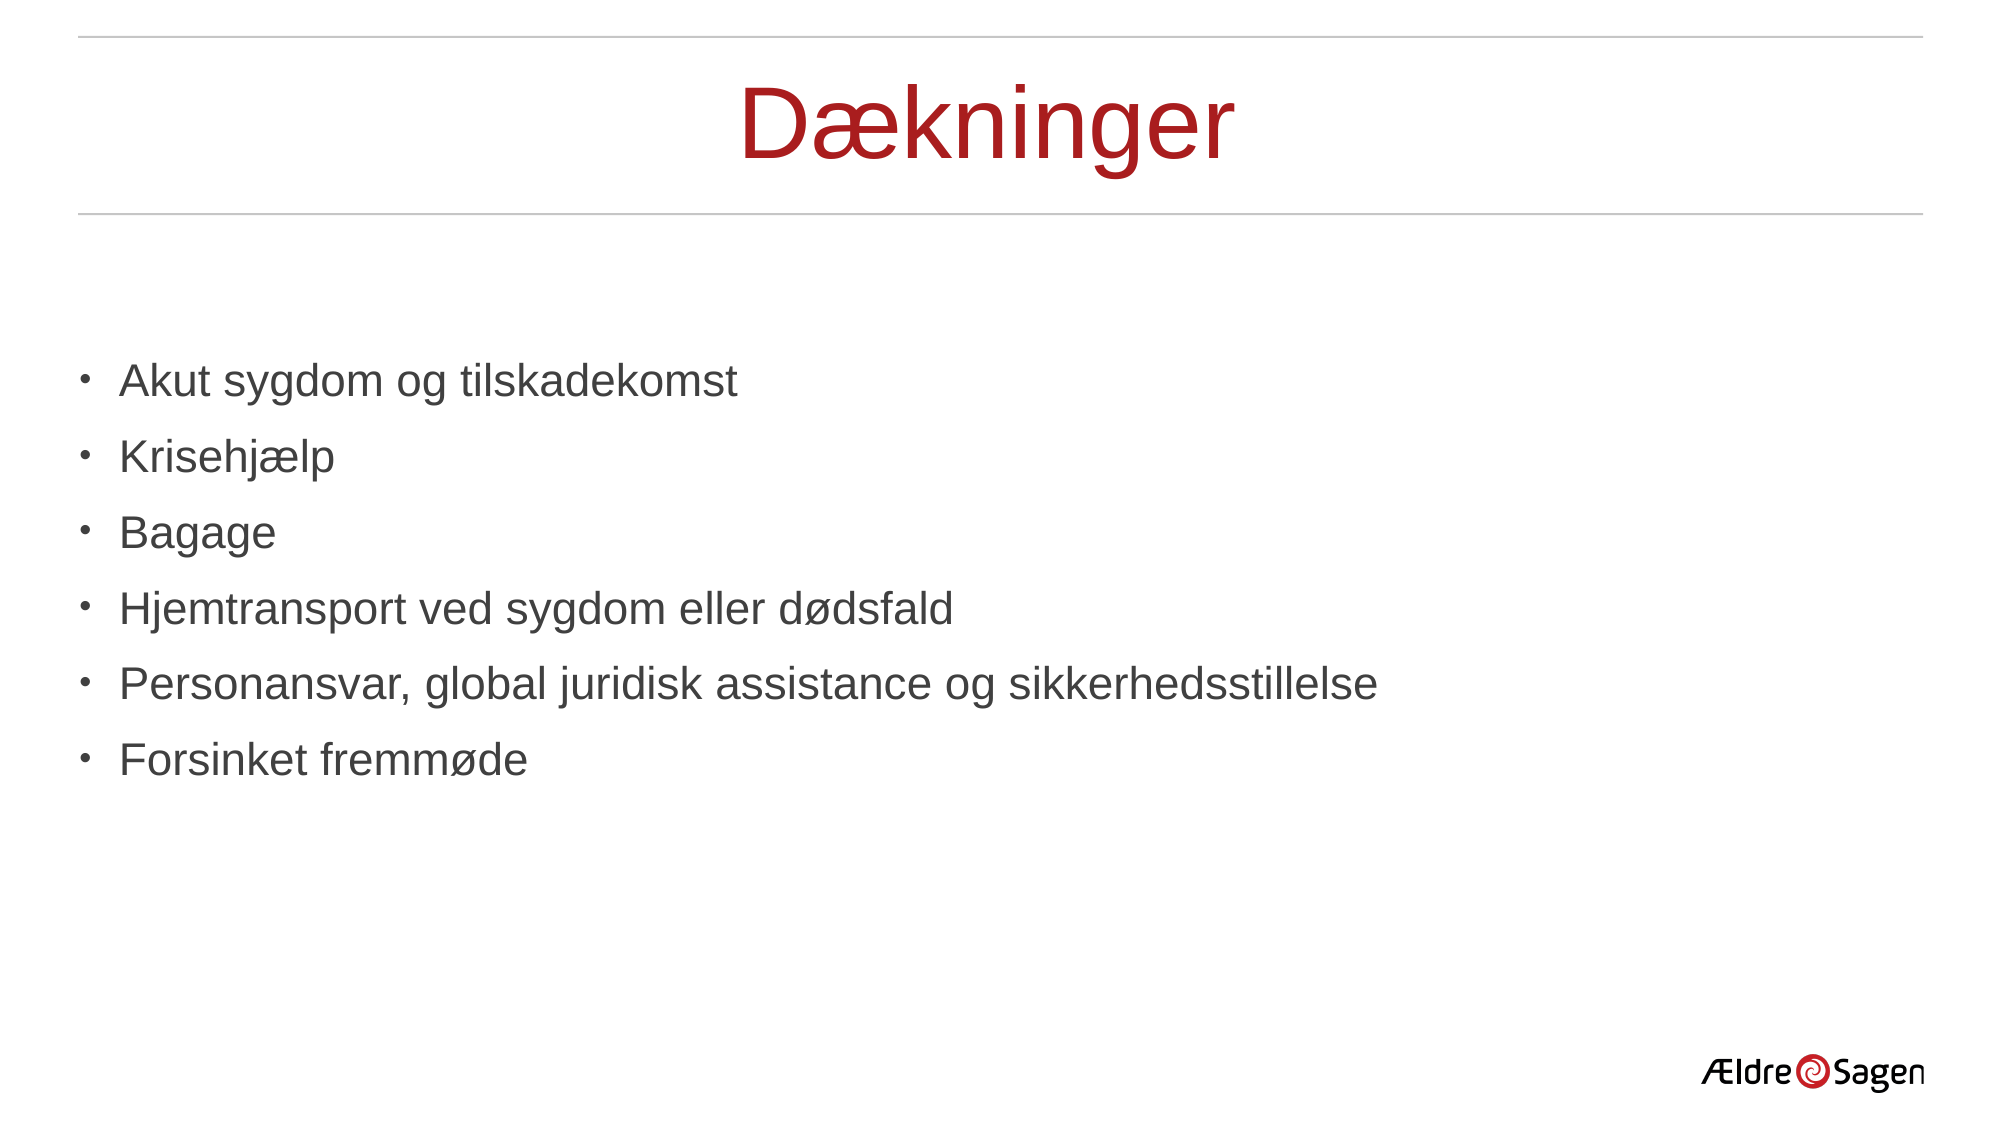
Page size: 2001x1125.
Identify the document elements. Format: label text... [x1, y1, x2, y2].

list Akut sygdom og tilskadekomst Krisehjælp Bagage Hjemtransport ved sygdom eller dødsfald Personansvar, global juridisk assistance og sikkerhedsstillelse Forsinket fremmøde [78, 274, 1924, 1021]
title Dækninger [78, 37, 1924, 198]
